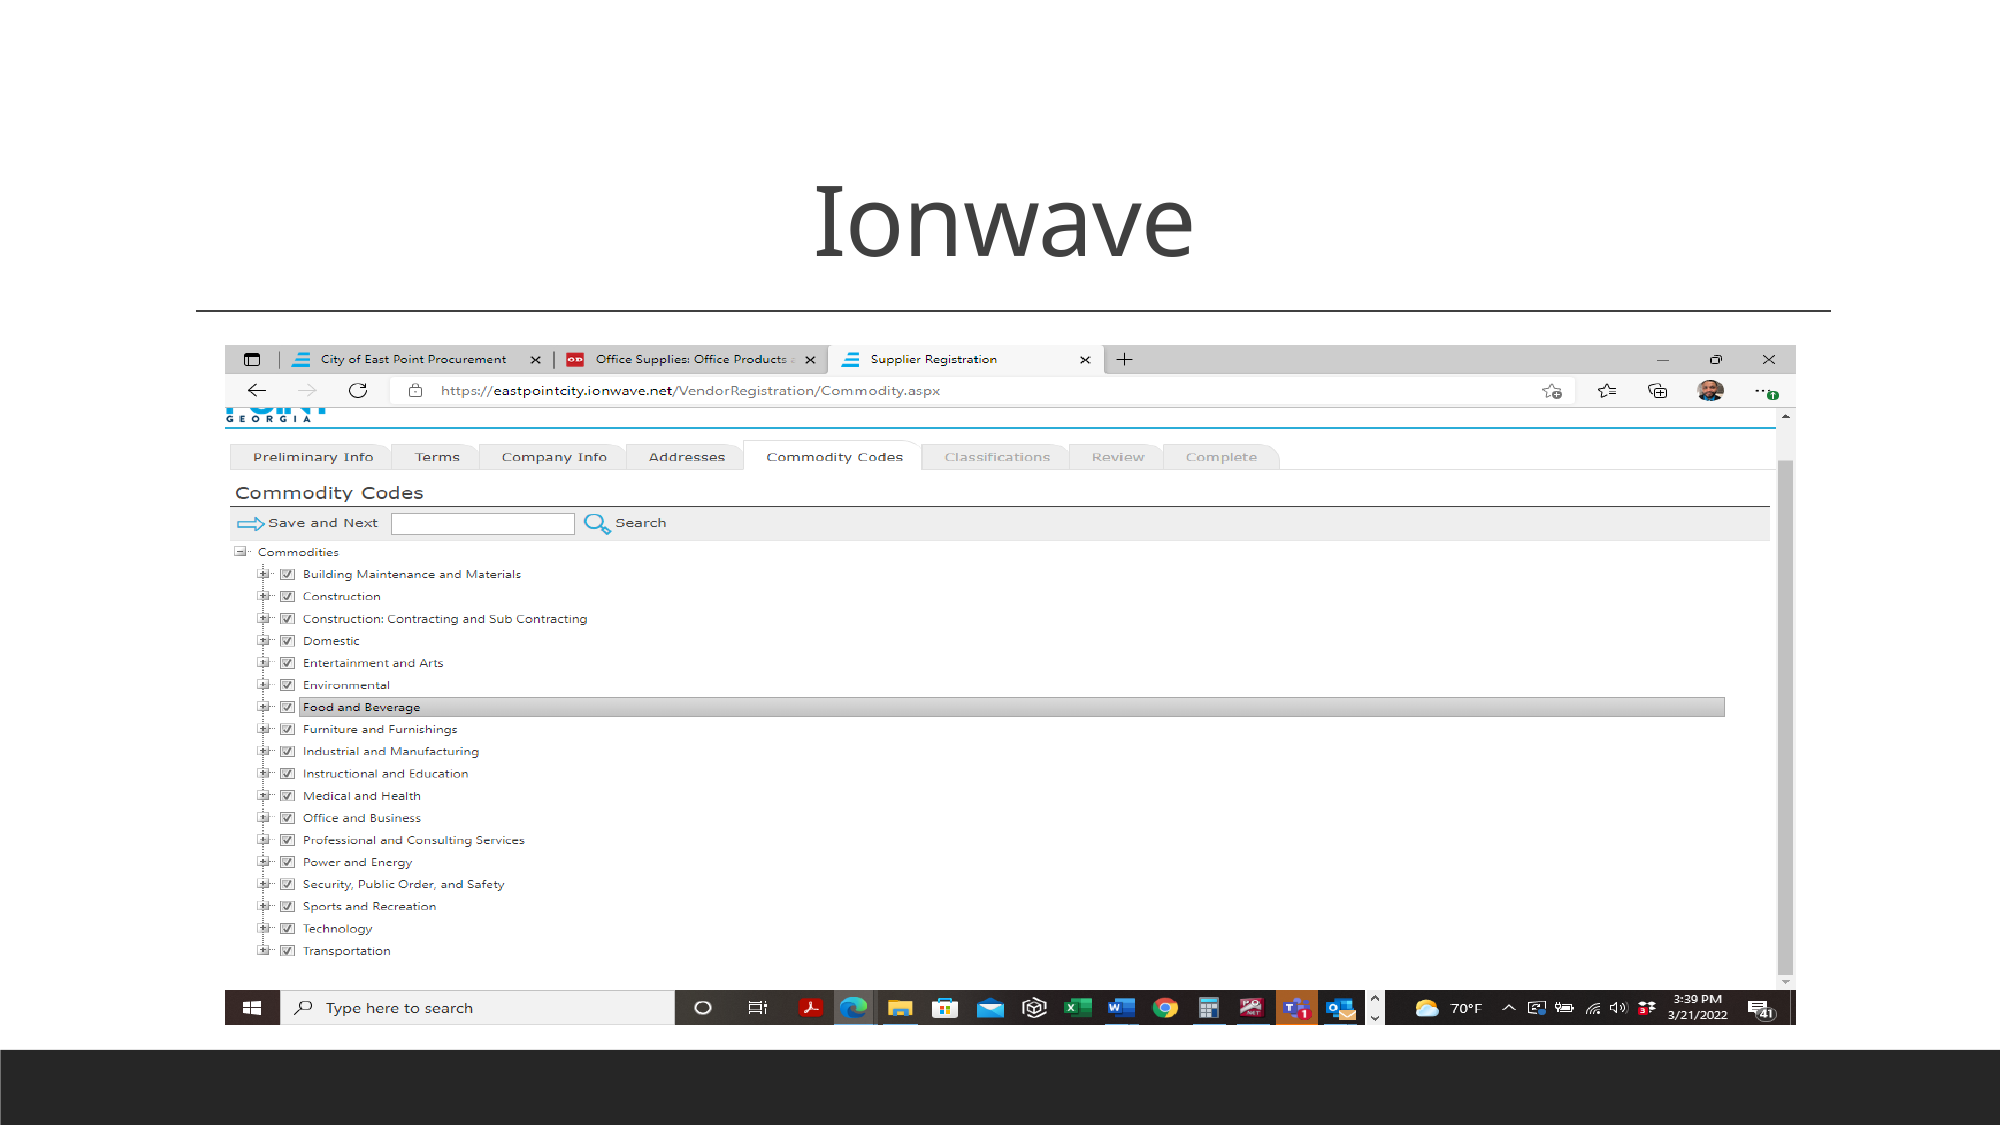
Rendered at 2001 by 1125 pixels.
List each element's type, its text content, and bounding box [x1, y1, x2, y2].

title Ionwave [180, 47, 1830, 285]
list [224, 345, 1796, 1025]
